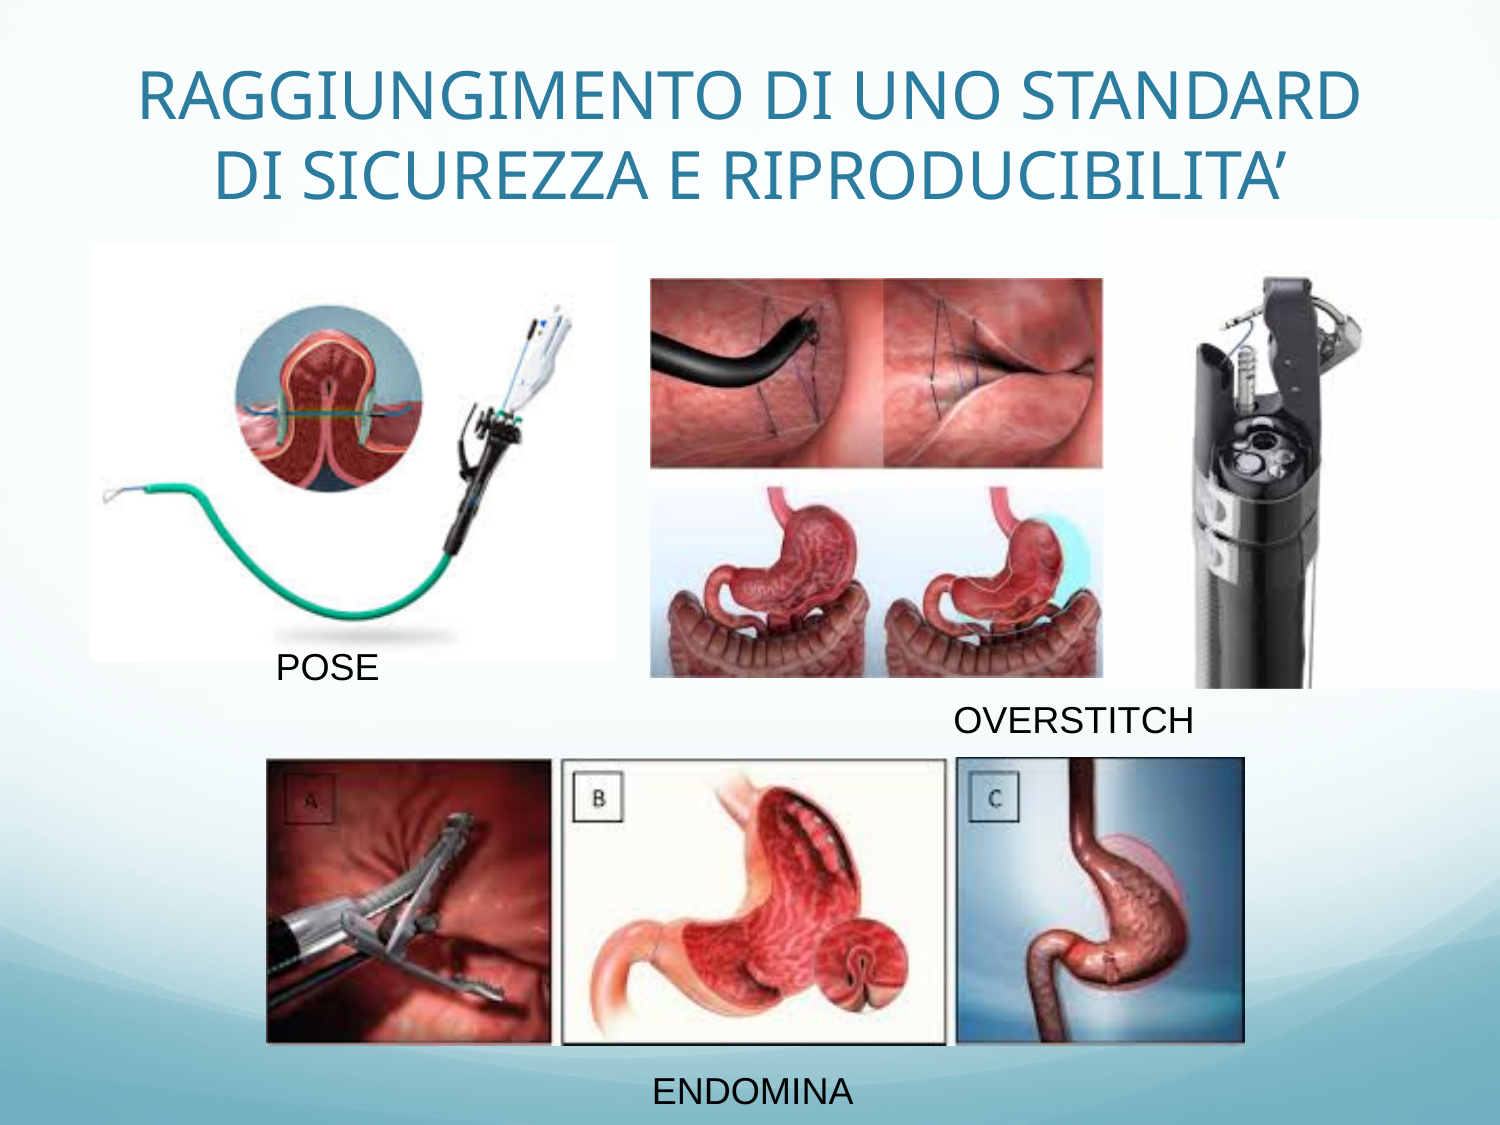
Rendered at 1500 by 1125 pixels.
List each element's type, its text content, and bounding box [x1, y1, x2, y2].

picture [650, 221, 1500, 688]
text_box ENDOMINA [552, 1060, 954, 1120]
picture [265, 757, 1245, 1047]
text_box OVERSTITCH [873, 688, 1275, 749]
picture [90, 243, 617, 662]
text_box RAGGIUNGIMENTO DI UNO STANDARD DI SICUREZZA E RIPRODUCIBILITA’ [90, 0, 1411, 221]
text_box POSE [127, 676, 529, 696]
